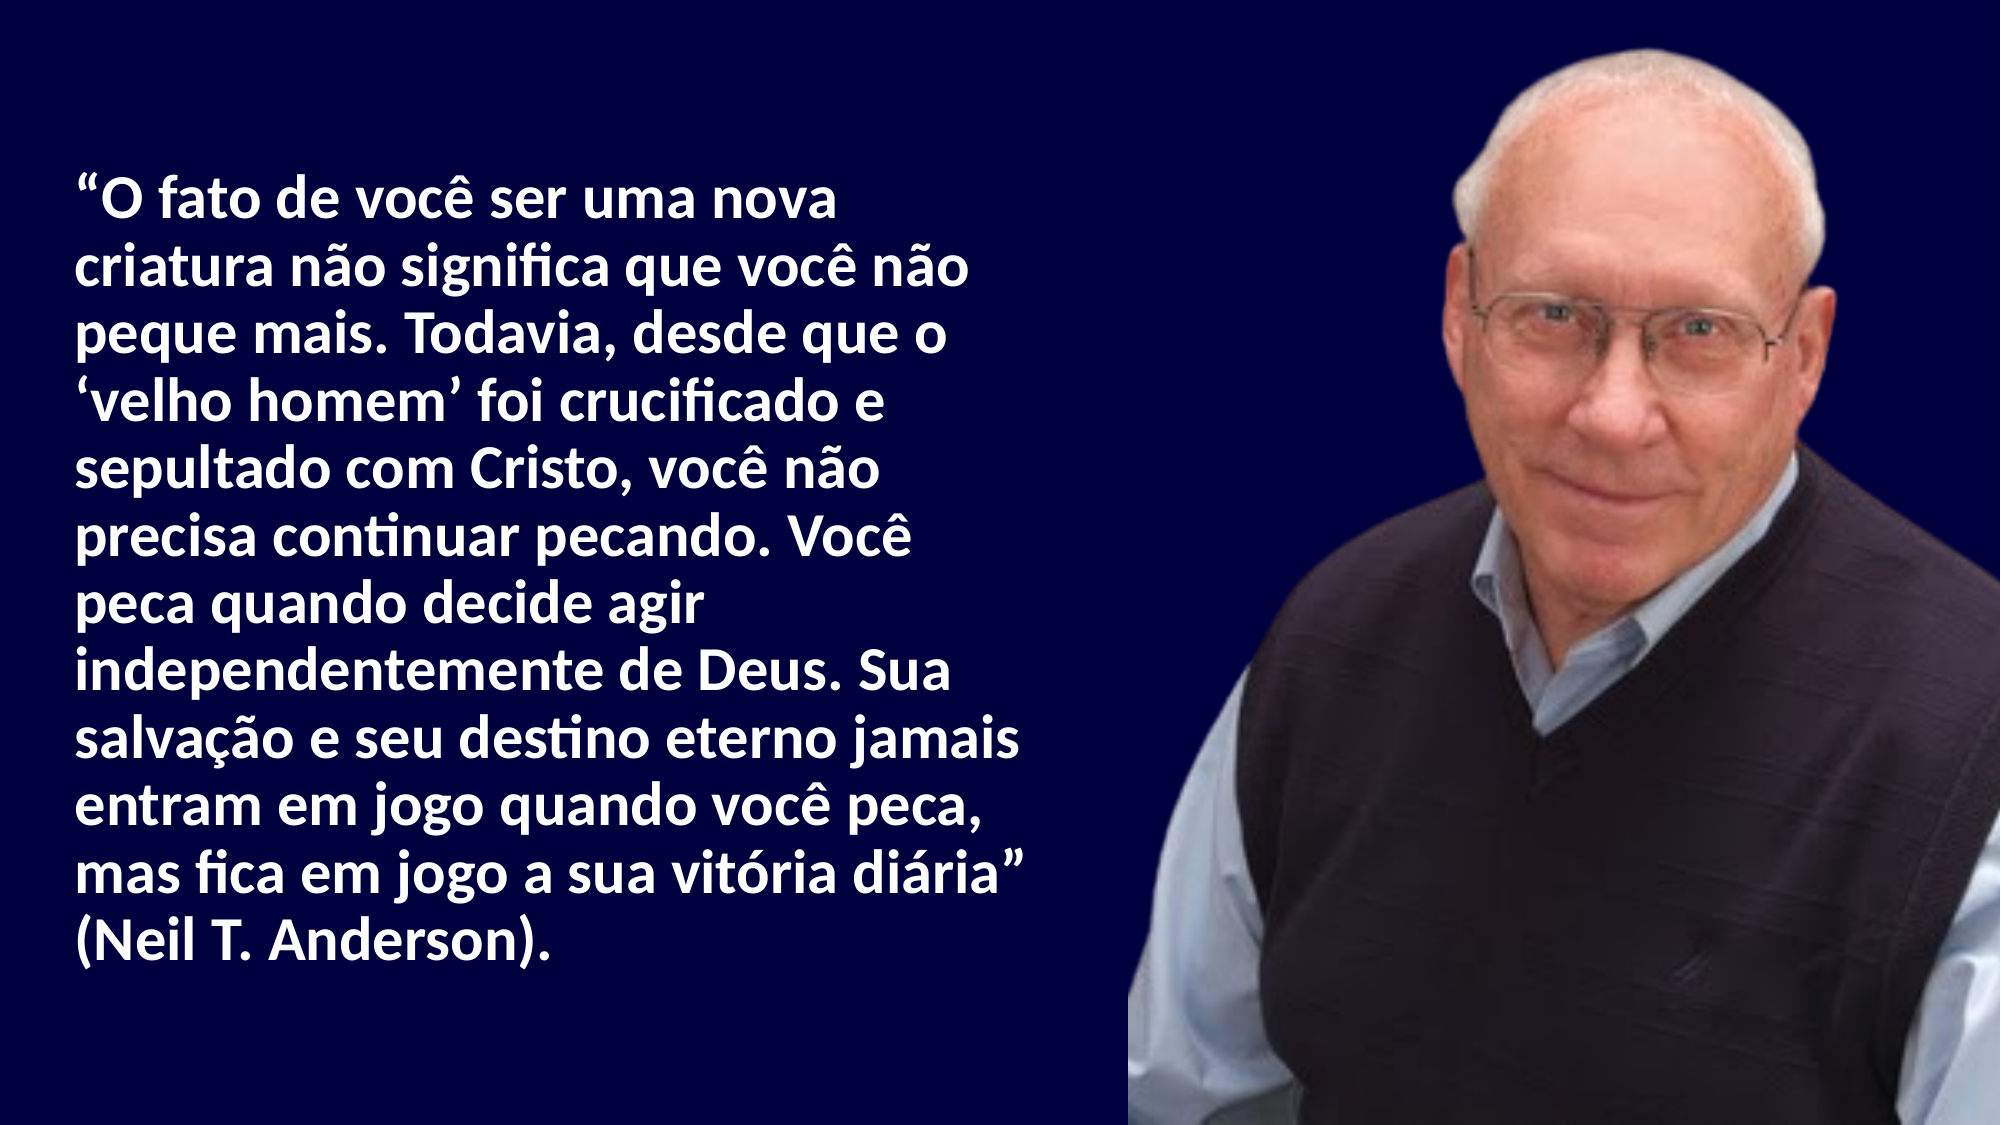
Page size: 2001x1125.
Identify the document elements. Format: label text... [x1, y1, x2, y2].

list . [0, 0, 1128, 1125]
text_box “O fato de você ser uma nova criatura não significa que você não peque mais. Todavia, desde que o ‘velho homem’ foi crucificado e sepultado com Cristo, você não precisa continuar pecando. Você peca quando decide agir independentemente de Deus. Sua salvação e seu destino eterno jamais entram em jogo quando você peca, mas fica em jogo a sua vitória diária” (Neil T. Anderson). [59, 157, 1050, 1125]
picture [1128, 0, 2000, 1125]
